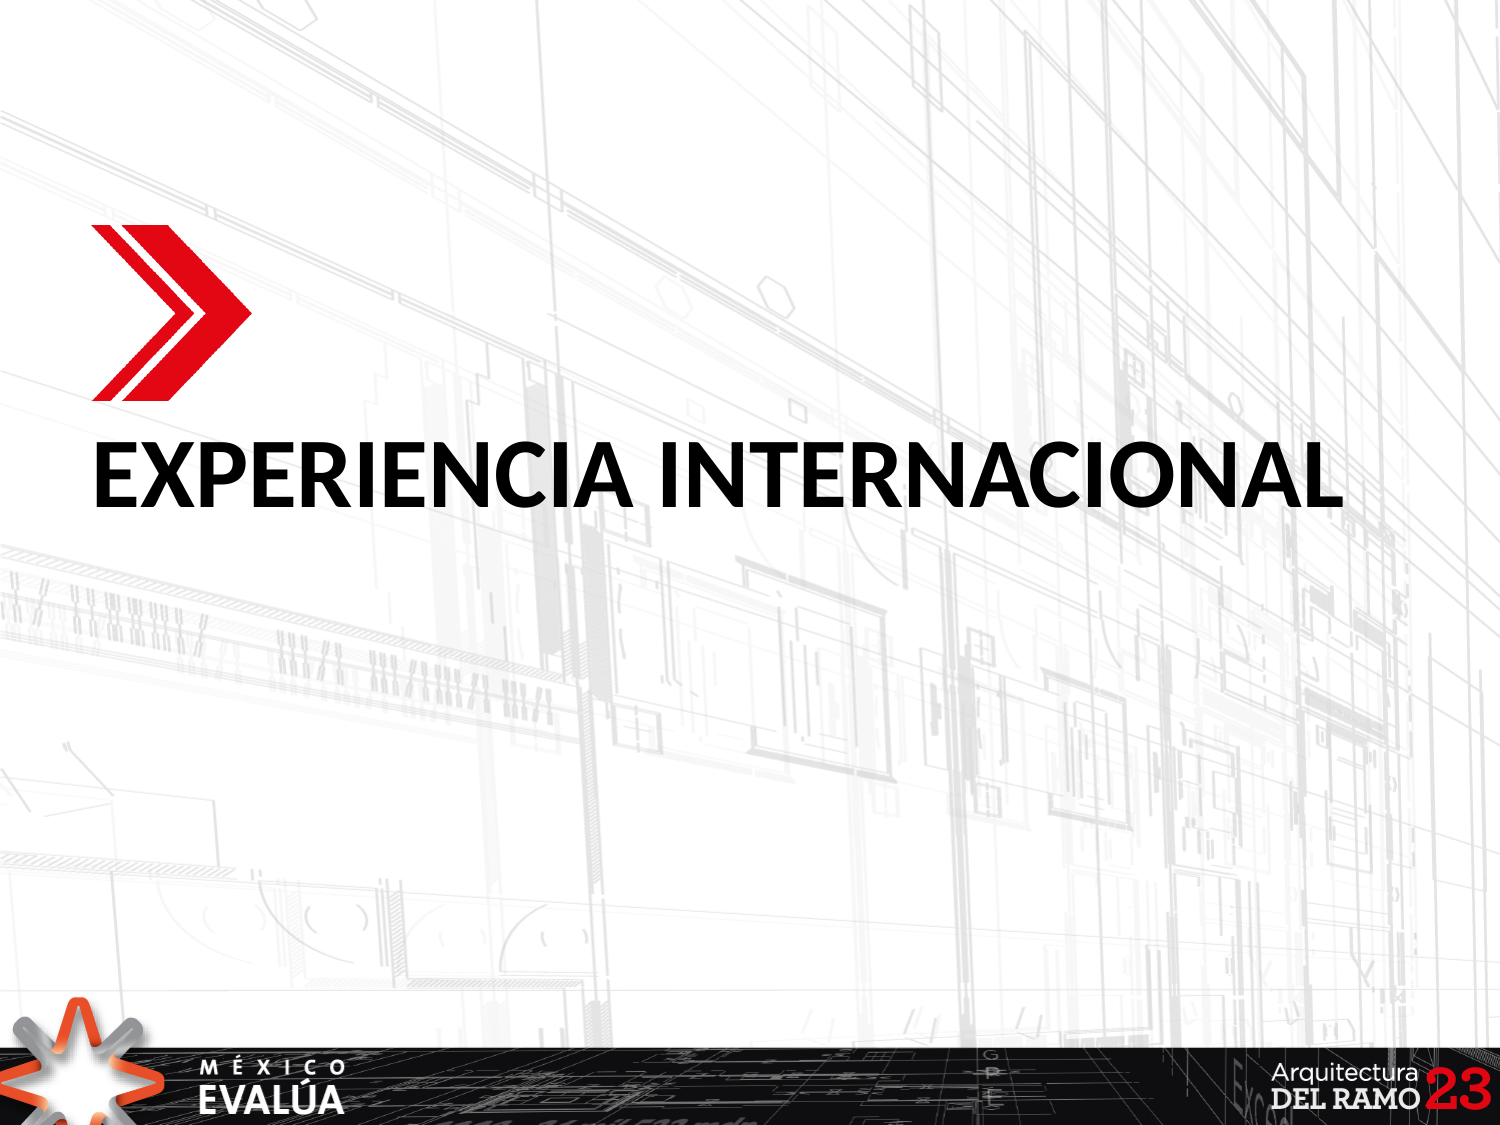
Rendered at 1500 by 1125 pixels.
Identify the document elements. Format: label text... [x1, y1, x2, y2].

text_box EXPERIENCIA INTERNACIONAL [76, 400, 1443, 624]
picture [0, 0, 1500, 1125]
